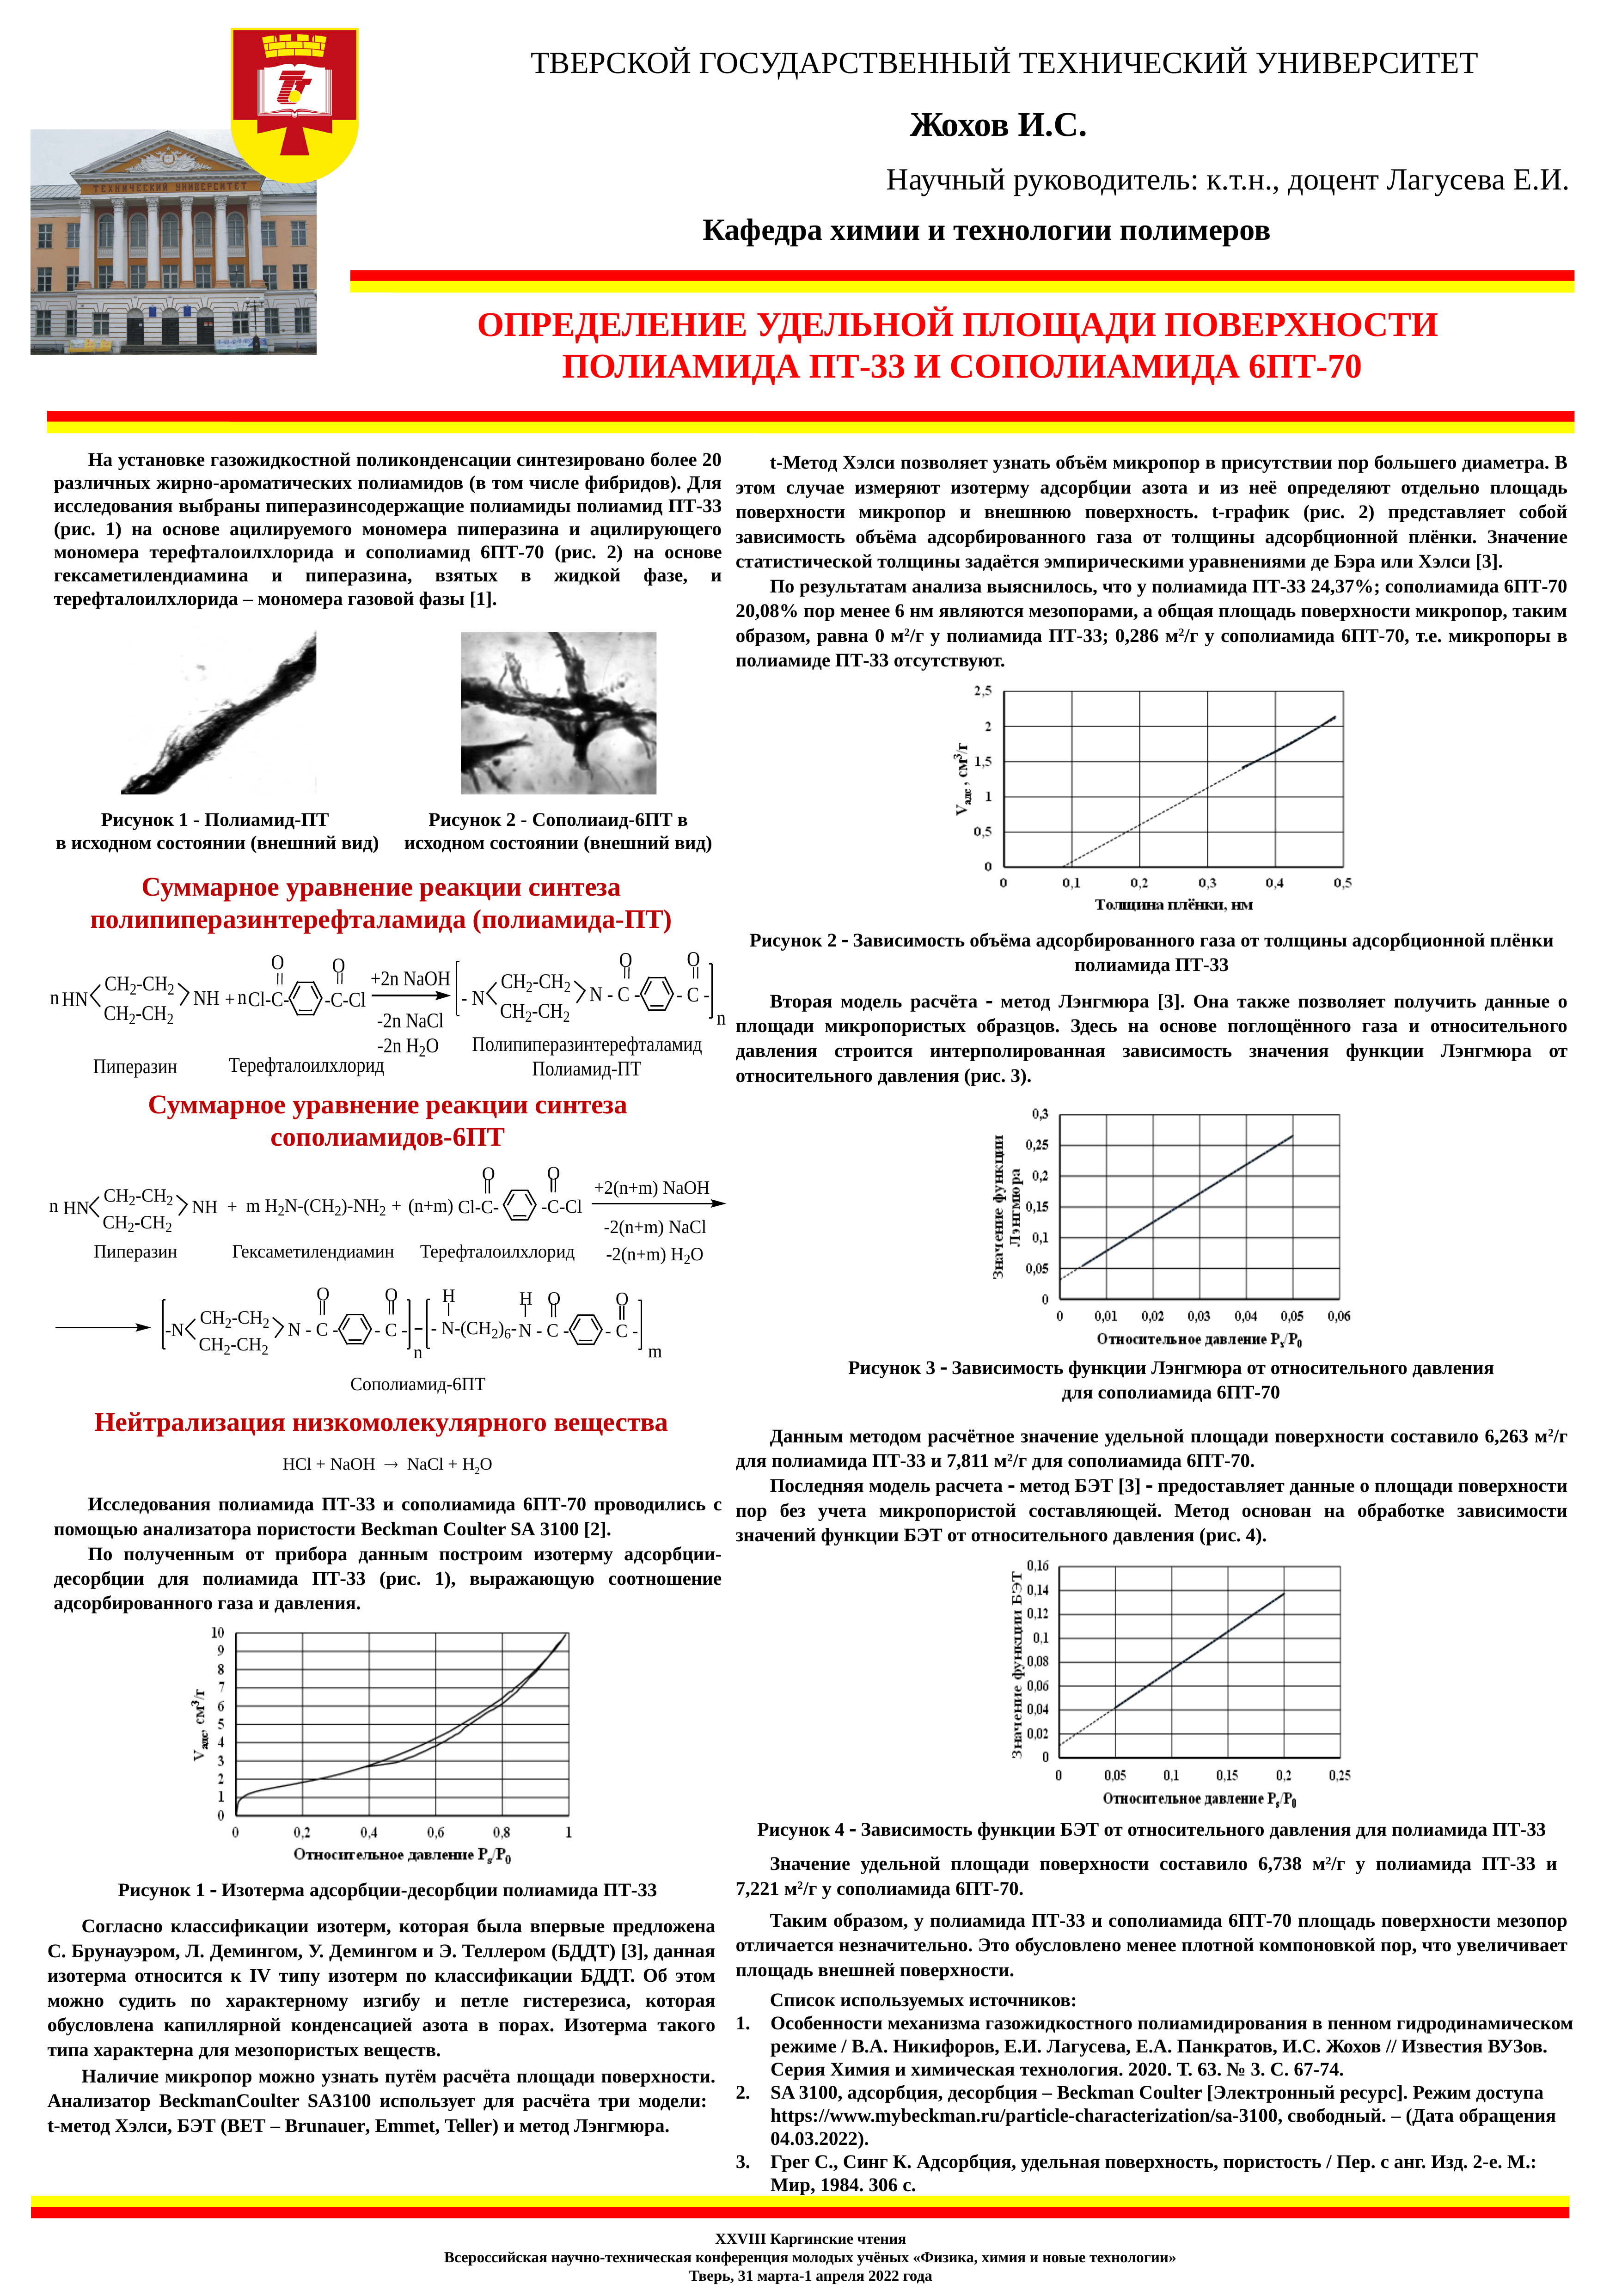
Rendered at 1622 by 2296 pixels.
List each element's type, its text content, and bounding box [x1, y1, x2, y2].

text_box Рисунок 3  Зависимость функции Лэнгмюра от относительного давления для сополиамида 6ПТ-70 [836, 1350, 1507, 1406]
text_box Суммарное уравнение реакции синтеза полипиперазинтерефталамида (полиамида-ПТ) [34, 865, 729, 937]
text_box Рисунок 2 - Сополиаид-6ПТ в исходном состоянии (внешний вид) [387, 803, 729, 856]
picture [187, 1624, 575, 1870]
text_box t-Метод Хэлси позволяет узнать объём микропор в присутствии пор большего диаметра. В этом случае измеряют изотерму адсорбции азота и из неё определяют отдельно площадь поверхности микропор и внешнюю поверхность. t-график (рис. 2) представляет собой зависимость объёма адсорбированного газа от толщины адсорбционной плёнки. Значение статистической толщины задаётся эмпирическими уравнениями де Бэра или Хэлси [3]. По результатам анализа выяснилось, что у полиамида ПТ-33 24,37%; сополиамида 6ПТ-70 20,08% пор менее 6 нм являются мезопорами, а общая площадь поверхности микропор, таким образом, равна 0 м2/г у полиамида ПТ-33; 0,286 м2/г у сополиамида 6ПТ-70, т.е. микропоры в полиамиде ПТ-33 отсутствуют. [728, 445, 1575, 674]
text_box Вторая модель расчёта  метод Лэнгмюра [3]. Она также позволяет получить данные о площади микропористых образцов. Здесь на основе поглощённого газа и относительного давления строится интерполированная зависимость значения функции Лэнгмюра от относительного давления (рис. 3). [728, 983, 1575, 1089]
text_box На установке газожидкостной поликонденсации синтезировано более 20 различных жирно-ароматических полиамидов (в том числе фибридов). Для исследования выбраны пиперазинсодержащие полиамиды полиамид ПТ-33 (рис. 1) на основе ацилируемого мономера пиперазина и ацилирующего мономера терефталоилхлорида и сополиамид 6ПТ-70 (рис. 2) на основе гексаметилендиамина и пиперазина, взятых в жидкой фазе, и терефталоилхлорида – мономера газовой фазы [1]. [47, 443, 729, 612]
text_box Суммарное уравнение реакции синтеза сополиамидов-6ПТ [47, 1088, 729, 1155]
picture [1008, 1557, 1354, 1812]
text_box Список используемых источников: Особенности механизма газожидкостного полиамидирования в пенном гидродинамическом режиме / В.А. Никифоров, Е.И. Лагусева, Е.А. Панкратов, И.С. Жохов // Известия ВУЗов. Серия Химия и химическая технология. 2020. Т. 63. № 3. С. 67-74. SA 3100, адсорбция, десорбция – Beckman Coulter [Электронный ресурс]. Режим доступа https://www.mybeckman.ru/particle-characterization/sa-3100, свободный. – (Дата обращения 04.03.2022). Грег С., Синг К. Адсорбция, удельная поверхность, пористость / Пер. с анг. Изд. 2-е. М.: Мир, 1984. 306 с. [729, 1984, 1586, 2243]
text_box Рисунок 1 - Полиамид-ПТ в исходном состоянии (внешний вид) [47, 803, 388, 857]
text_box Кафедра химии и технологии полимеров [695, 206, 1400, 250]
text_box ТВЕРСКОЙ ГОСУДАРСТВЕННЫЙ ТЕХНИЧЕСКИЙ УНИВЕРСИТЕТ [524, 39, 1505, 83]
picture [119, 624, 317, 794]
picture [31, 2196, 1575, 2219]
picture [47, 944, 729, 1085]
text_box Нейтрализация низкомолекулярного вещества [77, 1400, 686, 1440]
text_box Значение удельной площади поверхности составило 6,738 м2/г у полиамида ПТ-33 и 7,221 м2/г у сополиамида 6ПТ-70. [728, 1846, 1575, 1902]
text_box Жохов И.С. [581, 98, 1416, 147]
text_box Таким образом, у полиамида ПТ-33 и сополиамида 6ПТ-70 площадь поверхности мезопор отличается незначительно. Это обусловлено менее плотной компоновкой пор, что увеличивает площадь внешней поверхности. [728, 1902, 1575, 1984]
text_box Наличие микропор можно узнать путём расчёта площади поверхности. Анализатор BeckmanCoulter SA3100 использует для расчёта три модели: t-метод Хэлси, БЭТ (BET – Brunauer, Emmet, Teller) и метод Лэнгмюра. [40, 2058, 722, 2139]
text_box Рисунок 1  Изотерма адсорбции-десорбции полиамида ПТ-33 [111, 1872, 664, 1904]
text_box ОПРЕДЕЛЕНИЕ УДЕЛЬНОЙ ПЛОЩАДИ ПОВЕРХНОСТИ ПОЛИАМИДА ПТ-33 И СОПОЛИАМИДА 6ПТ-70 [350, 298, 1575, 389]
picture [949, 680, 1354, 914]
text_box Рисунок 4  Зависимость функции БЭТ от относительного давления для полиамида ПТ-33 [728, 1811, 1575, 1843]
text_box Рисунок 2  Зависимость объёма адсорбированного газа от толщины адсорбционной плёнки полиамида ПТ-33 [728, 922, 1575, 979]
picture [46, 1158, 729, 1396]
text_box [350, 275, 1575, 287]
text_box Исследования полиамида ПТ-33 и сополиамида 6ПТ-70 проводились с помощью анализатора пористости Beckman Coulter SA 3100 [2]. По полученным от прибора данным построим изотерму адсорбции-десорбции для полиамида ПТ-33 (рис. 1), выражающую соотношение адсорбированного газа и давления. [47, 1486, 729, 1617]
picture [31, 21, 379, 355]
text_box Научный руководитель: к.т.н., доцент Лагусева Е.И. [879, 155, 1606, 199]
picture [988, 1103, 1354, 1356]
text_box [47, 416, 1575, 428]
picture [459, 630, 657, 794]
text_box Данным методом расчётное значение удельной площади поверхности составило 6,263 м2/г для полиамида ПТ-33 и 7,811 м2/г для сополиамида 6ПТ-70. Последняя модель расчета  метод БЭТ [3]  предоставляет данные о площади поверхности пор без учета микропористой составляющей. Метод основан на обработке зависимости значений функции БЭТ от относительного давления (рис. 4). [728, 1418, 1575, 1549]
text_box XXVIII Каргинские чтения Всероссийская научно-техническая конференция молодых учёных «Физика, химия и новые технологии» Тверь, 31 марта-1 апреля 2022 года [357, 2225, 1264, 2288]
text_box Согласно классификации изотерм, которая была впервые предложена С. Брунауэром, Л. Демингом, У. Демингом и Э. Теллером (БДДТ) [3], данная изотерма относится к IV типу изотерм по классификации БДДТ. Об этом можно судить по характерному изгибу и петле гистерезиса, которая обусловлена капиллярной конденсацией азота в порах. Изотерма такого типа характерна для мезопористых веществ. [40, 1908, 722, 2058]
text_box HCl + NaOH  NaCl + H2O [275, 1449, 500, 1480]
